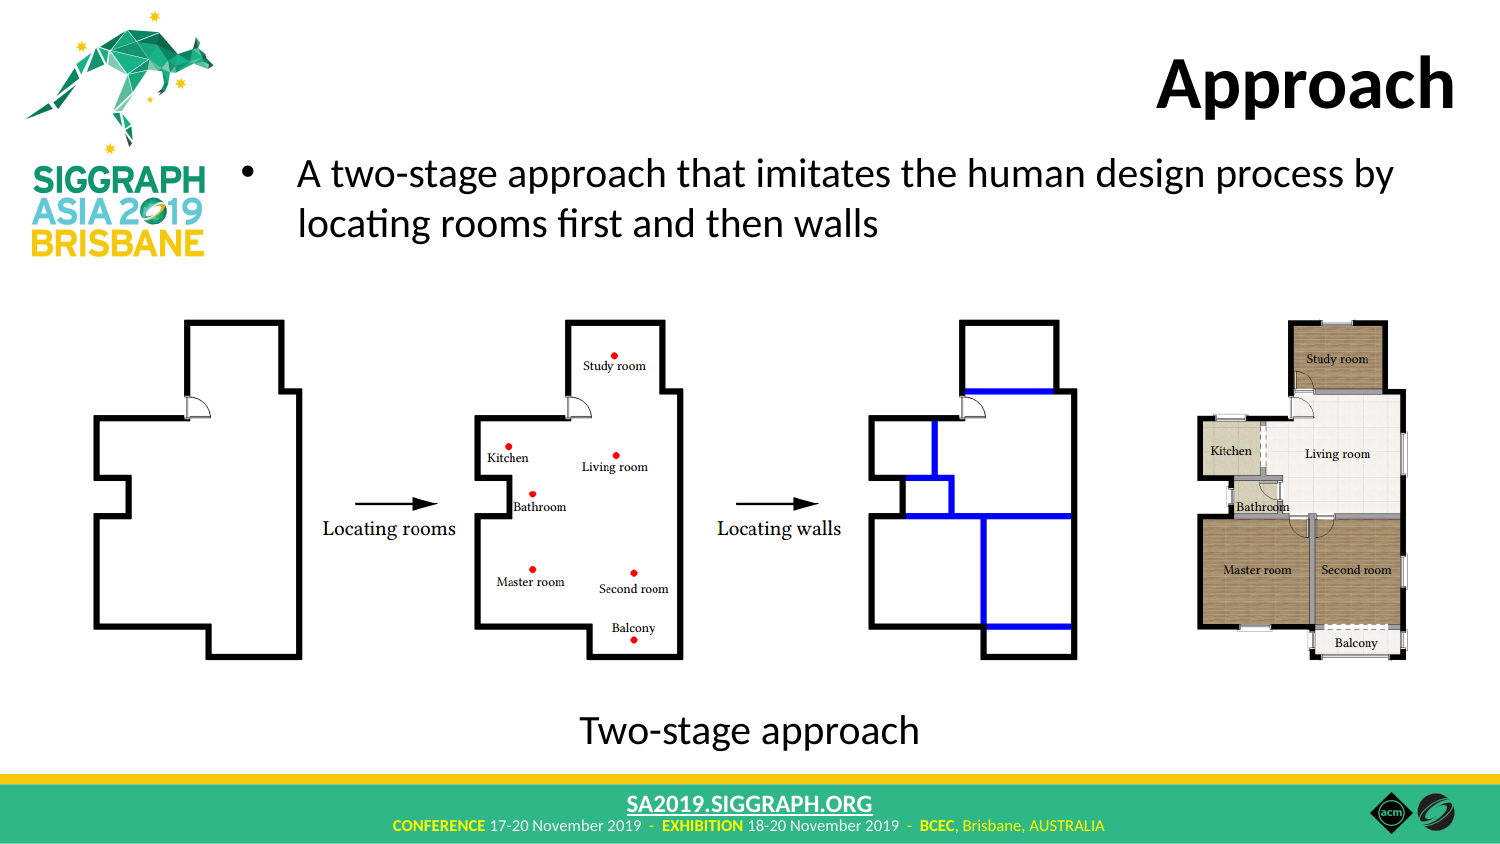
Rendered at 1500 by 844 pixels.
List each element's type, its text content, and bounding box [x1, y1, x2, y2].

title Approach [230, 33, 1457, 139]
text_box A two-stage approach that imitates the human design process by locating rooms first and then walls [225, 138, 1420, 254]
text_box Two-stage approach [408, 695, 1092, 761]
picture [0, 0, 218, 284]
picture [1368, 785, 1463, 839]
picture [85, 316, 1415, 667]
